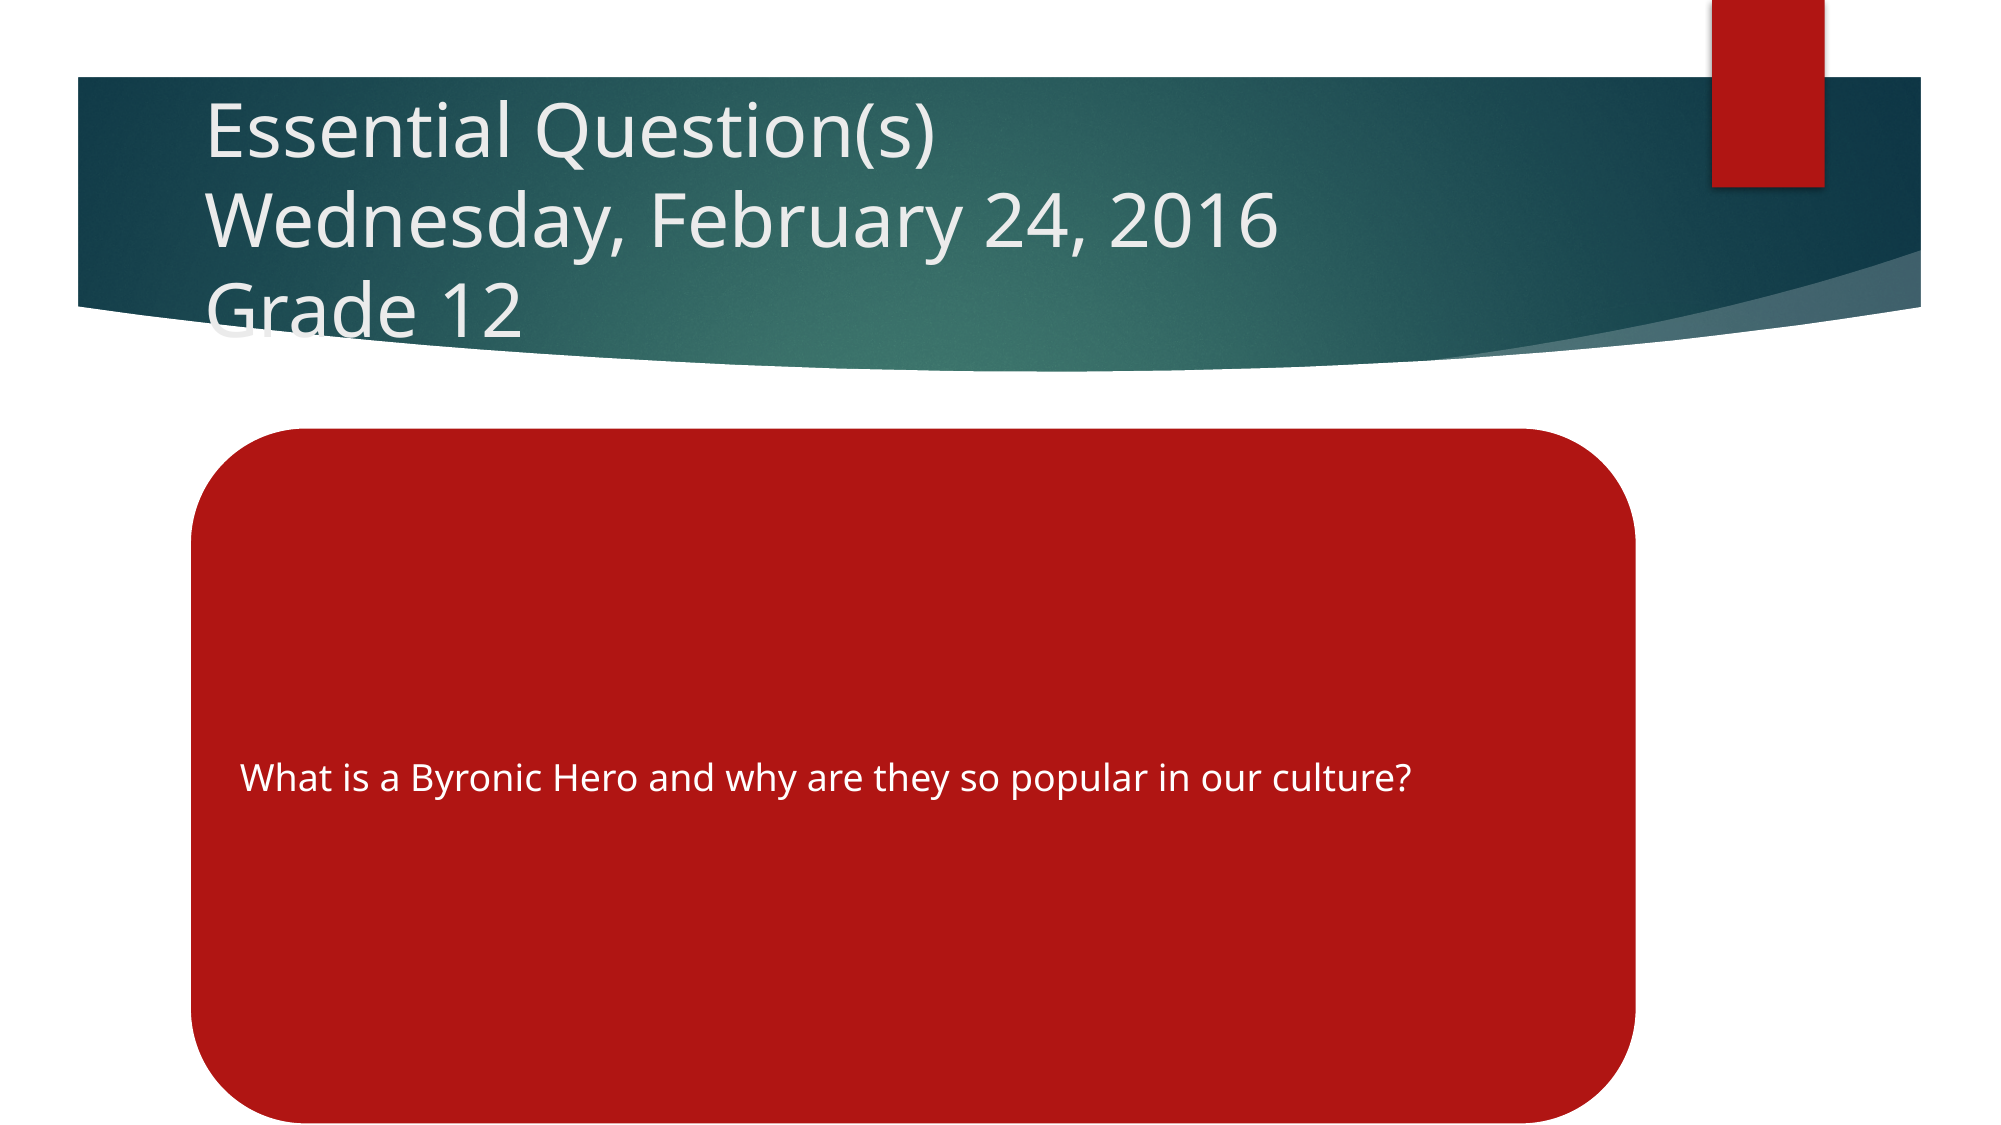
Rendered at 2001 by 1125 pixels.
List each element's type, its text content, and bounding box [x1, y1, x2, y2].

title Essential Question(s) Wednesday, February 24, 2016 Grade 12 [189, 159, 1638, 276]
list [189, 426, 1638, 1125]
